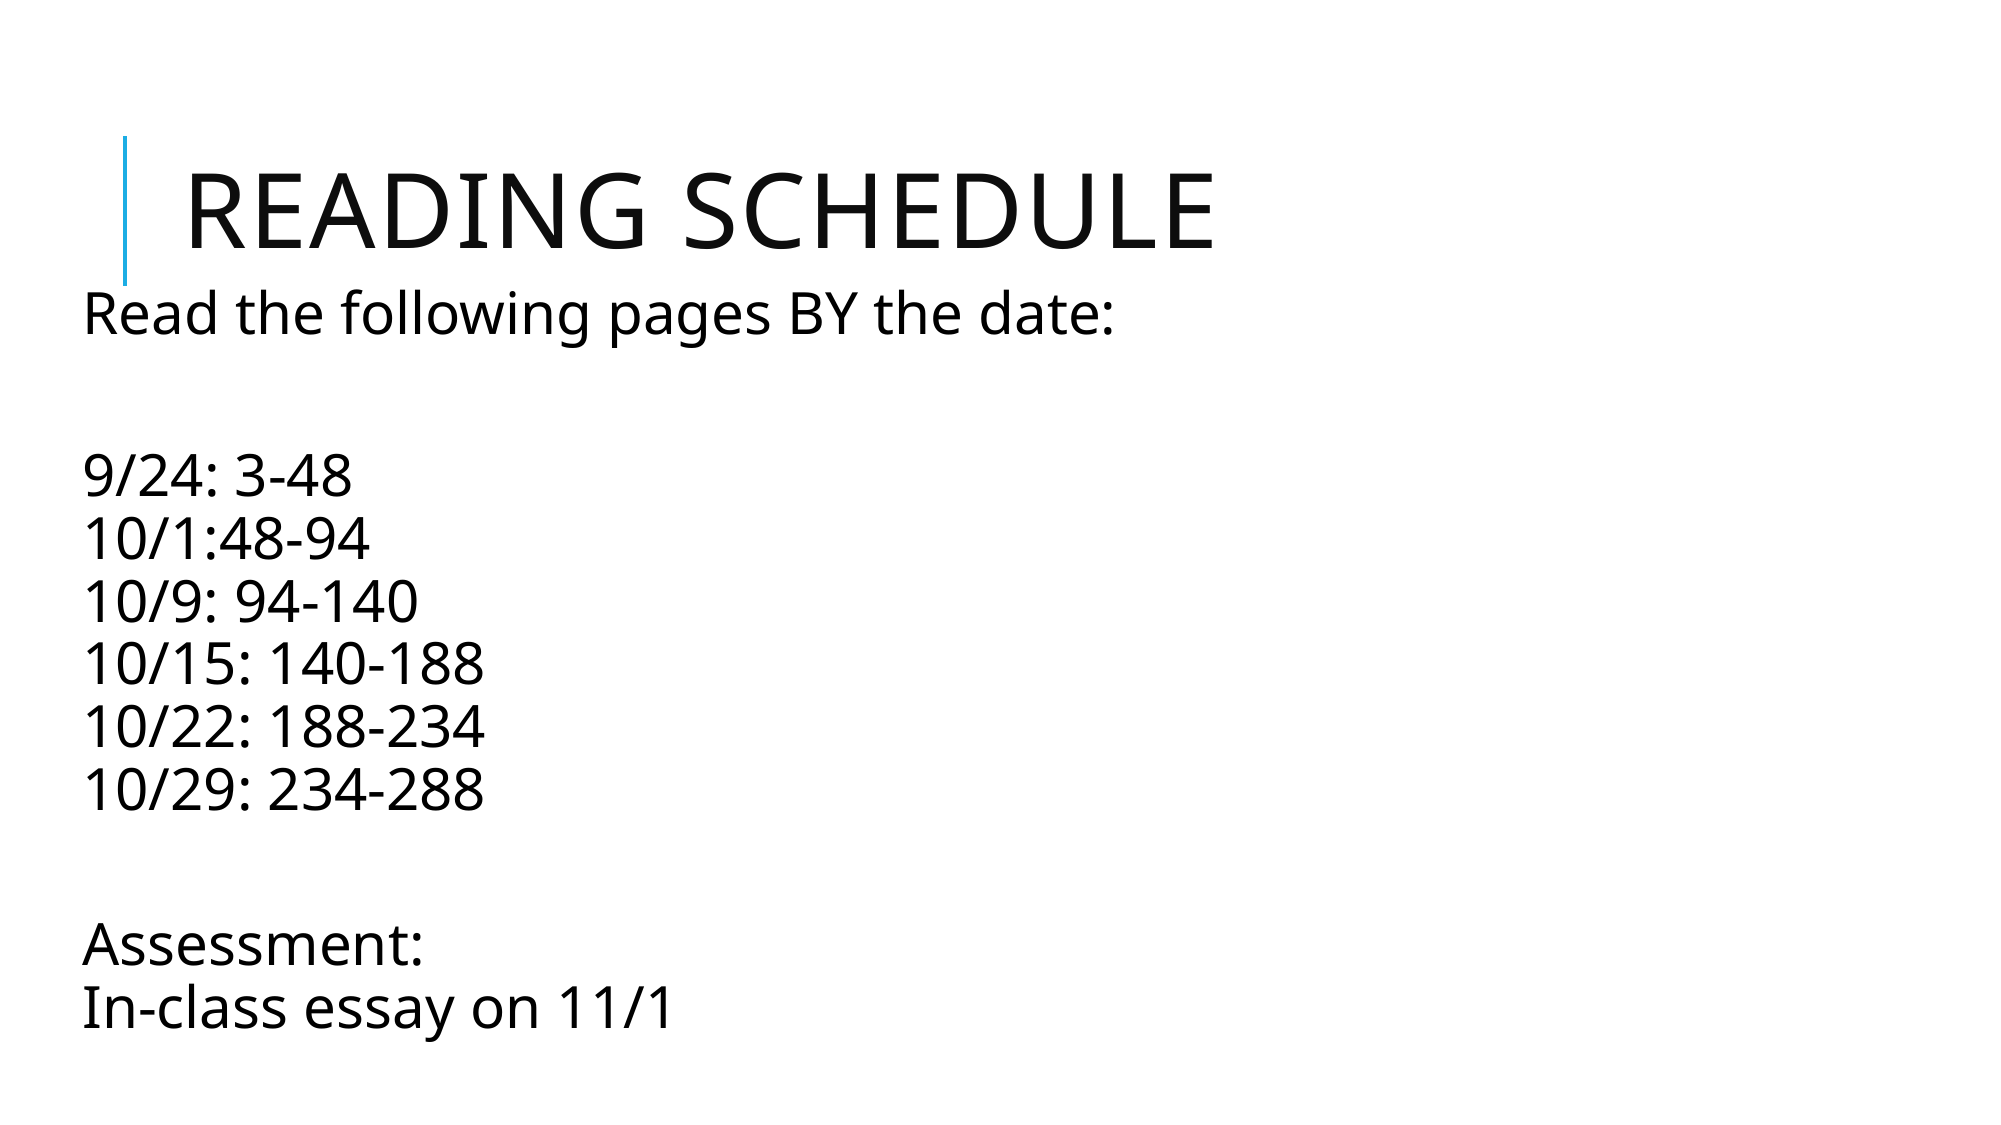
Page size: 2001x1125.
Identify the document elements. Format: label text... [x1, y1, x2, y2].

title Reading schedule [168, 96, 1763, 276]
list ​Read the following pages BY the date: 9/24: 3-48 10/1:48-94 10/9: 94-140 10/15: 140-188 10/22: 188-234 10/29: 234-288 Assessment: In-class essay on 11/1 [60, 276, 1916, 1104]
